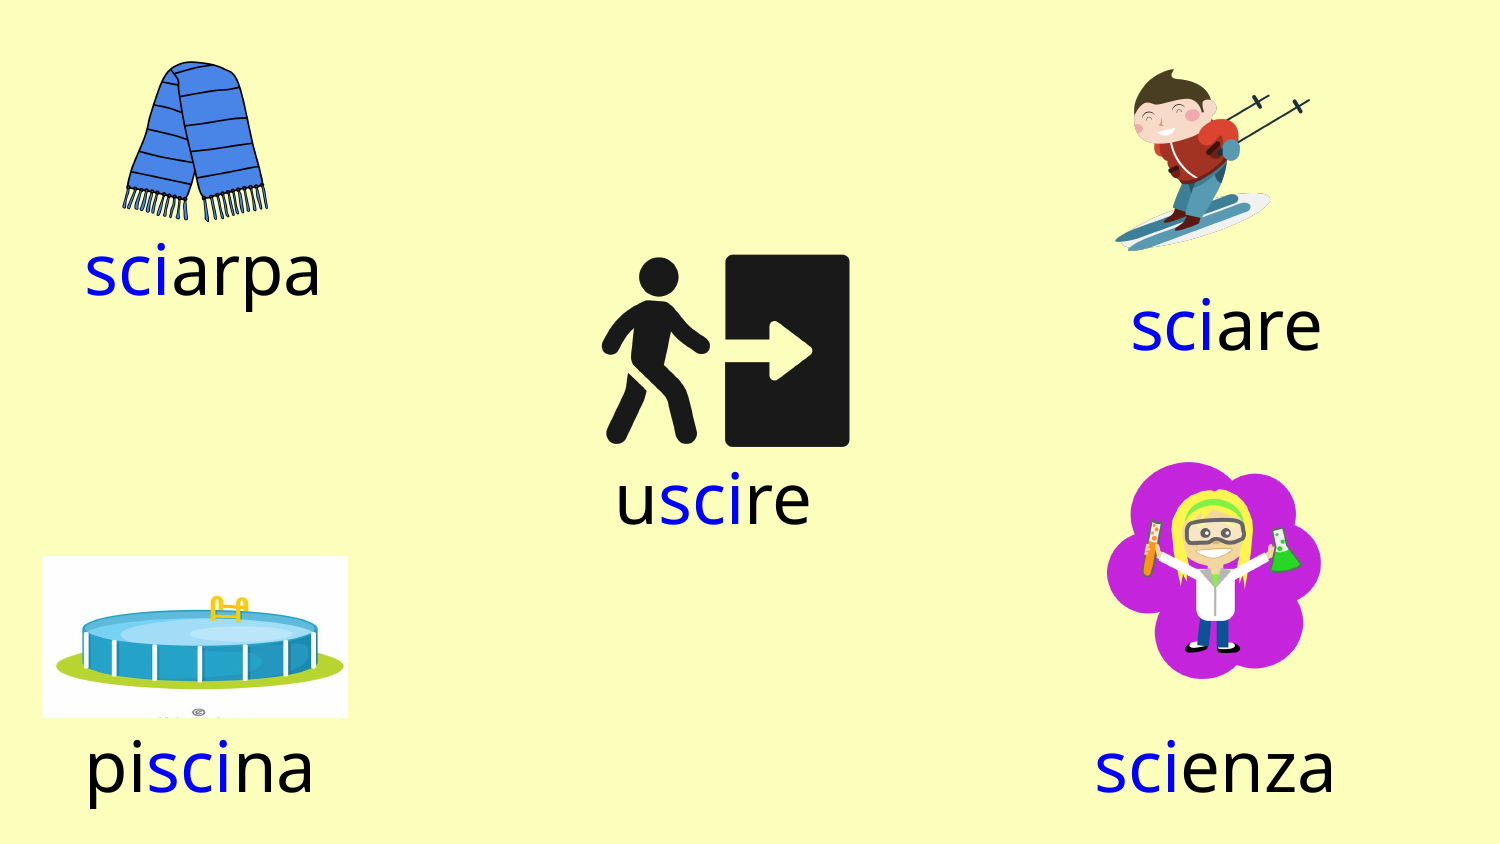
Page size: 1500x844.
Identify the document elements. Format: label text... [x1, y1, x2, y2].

text_box sciare [1115, 264, 1410, 379]
picture [122, 60, 268, 223]
text_box piscina [70, 706, 414, 791]
picture [591, 250, 853, 452]
picture [1107, 461, 1322, 679]
text_box sciarpa [70, 209, 360, 324]
text_box uscire [599, 438, 901, 567]
picture [42, 556, 349, 718]
picture [1114, 69, 1310, 252]
text_box scienza [1079, 706, 1369, 806]
